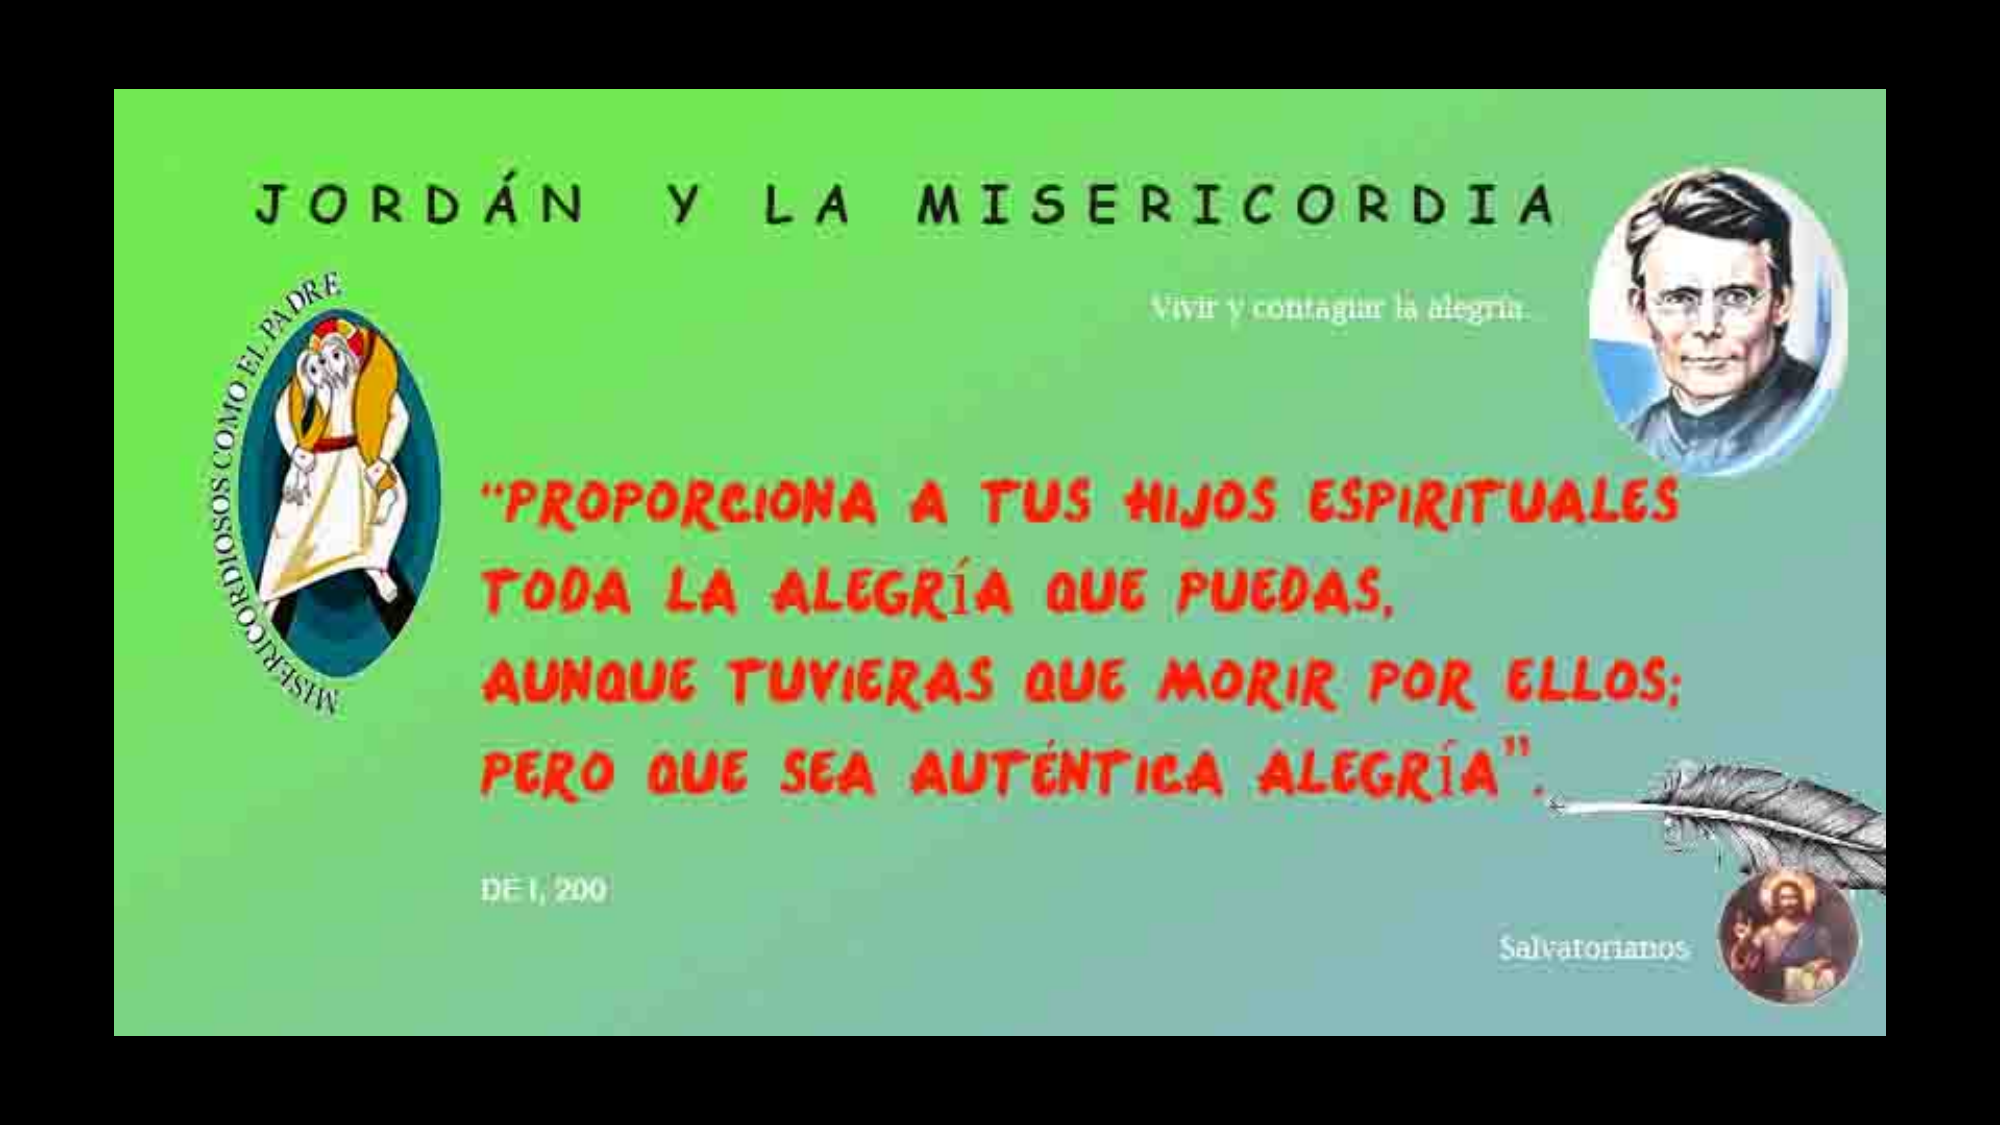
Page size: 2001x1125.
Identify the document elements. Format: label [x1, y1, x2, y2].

picture [114, 89, 1886, 1036]
